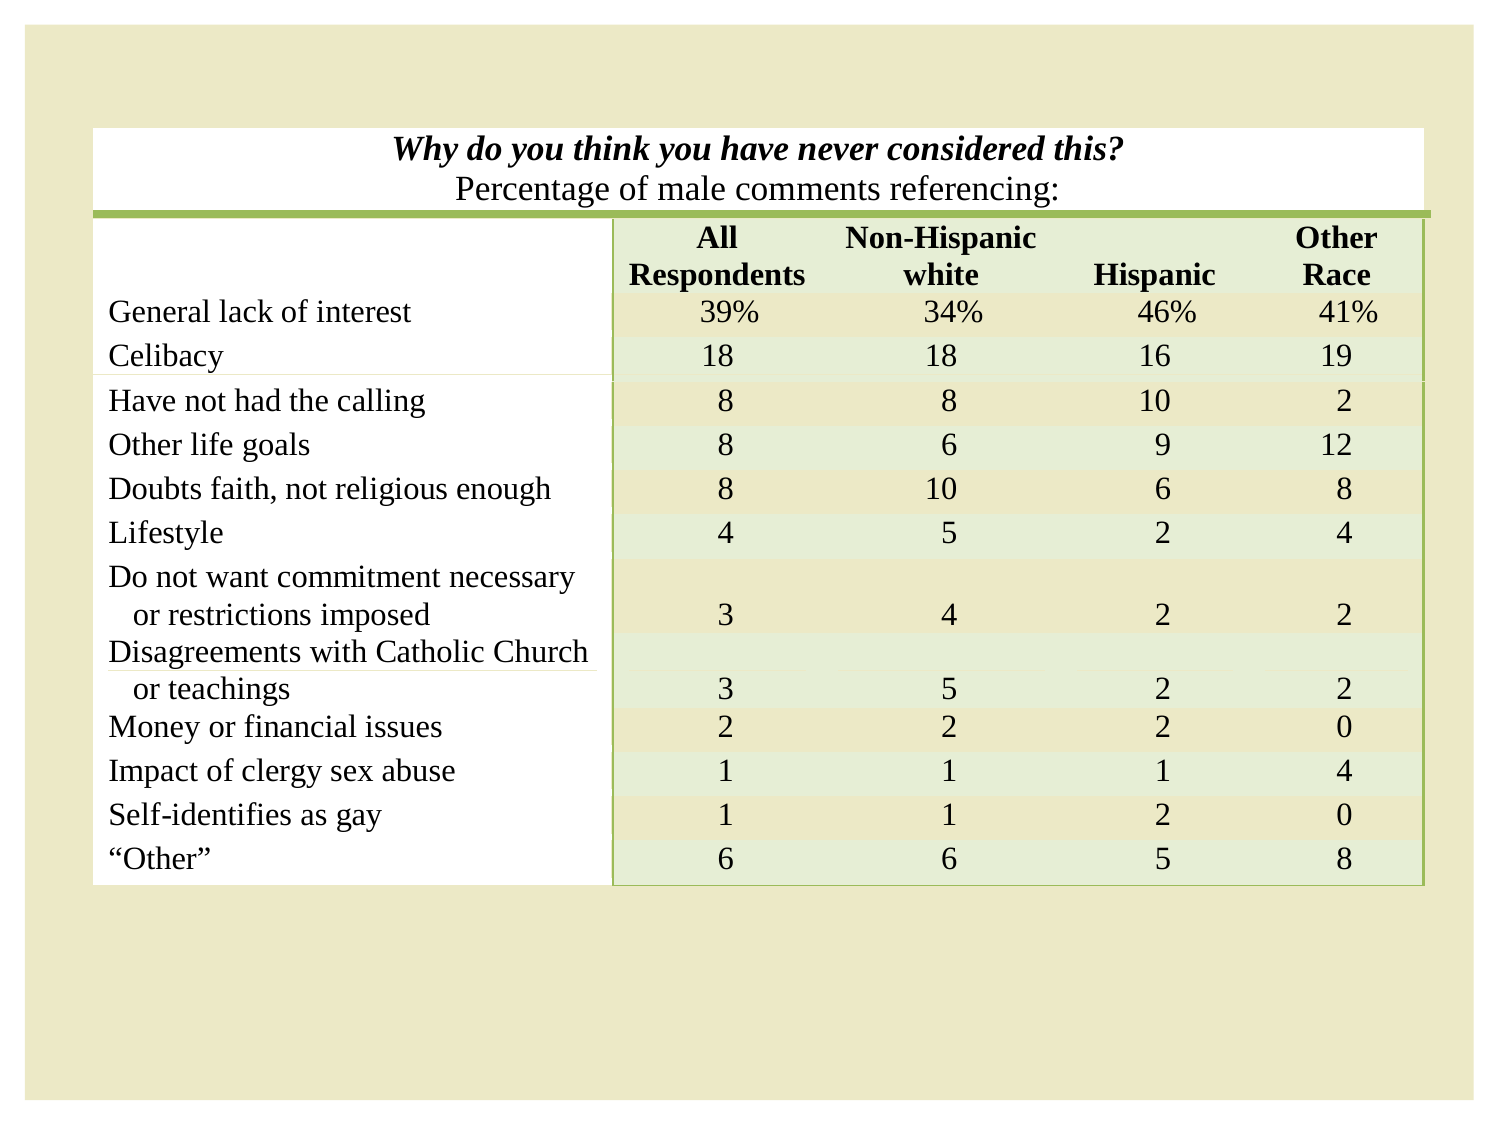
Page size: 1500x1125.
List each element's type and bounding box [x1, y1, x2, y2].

picture [49, 127, 1469, 929]
